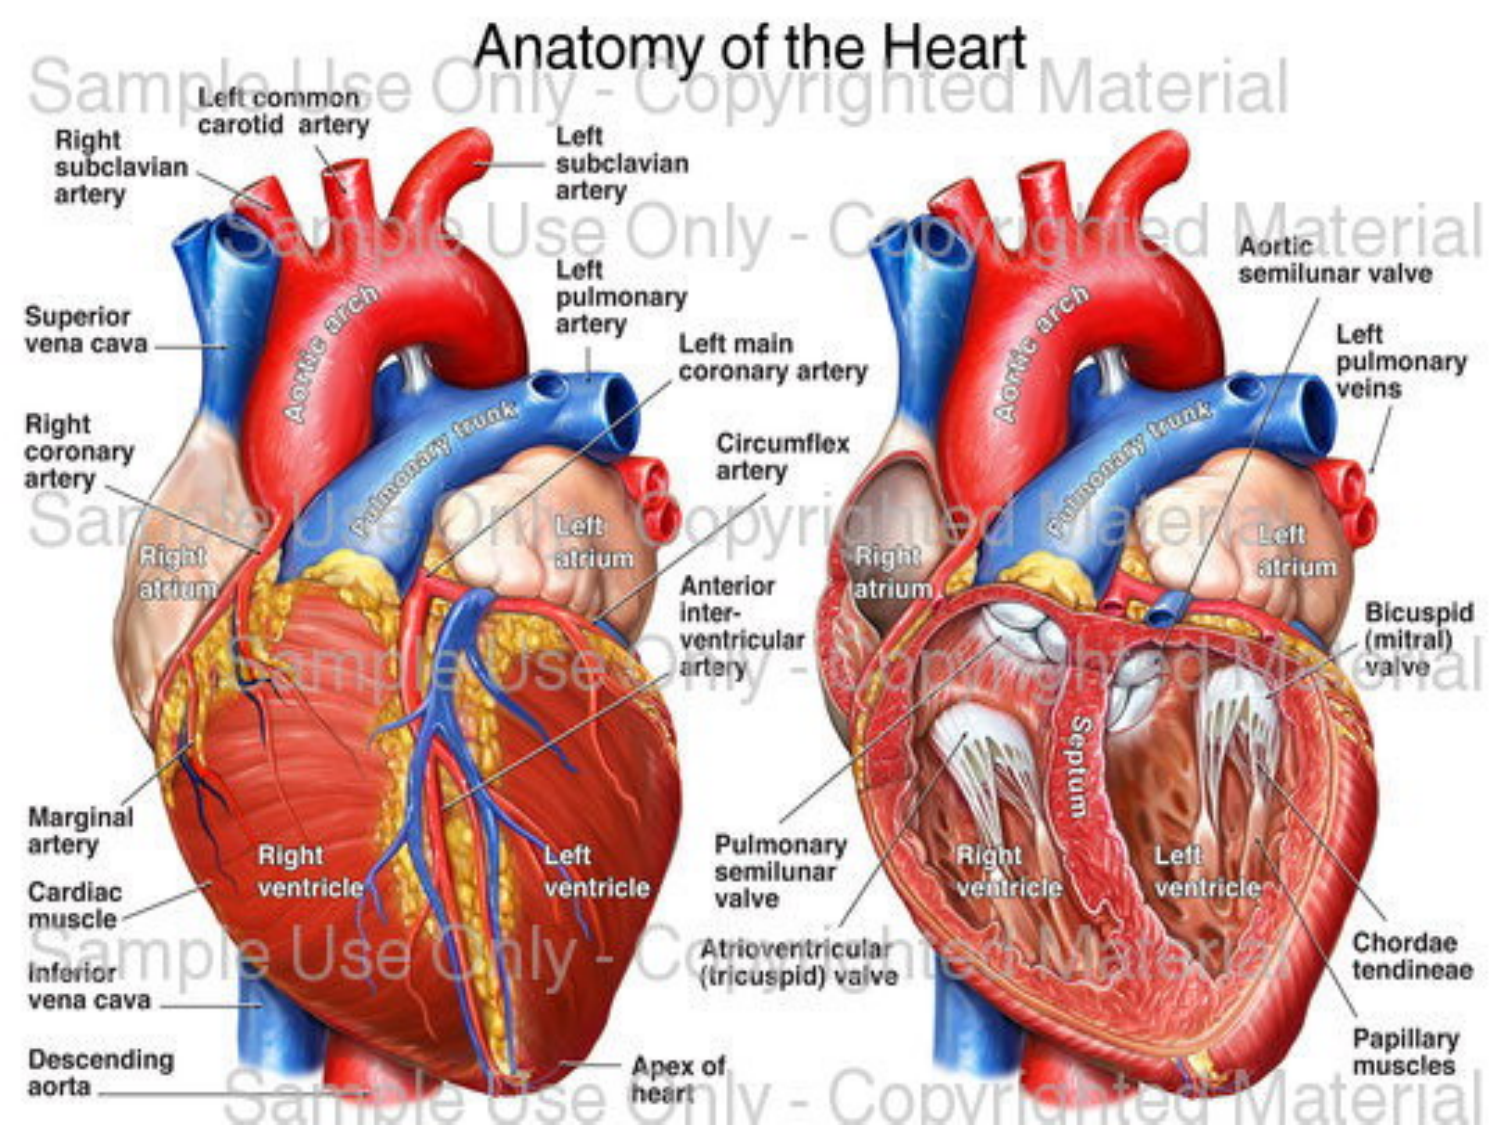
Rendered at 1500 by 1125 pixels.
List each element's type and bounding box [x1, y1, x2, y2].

list [0, 0, 1500, 1125]
